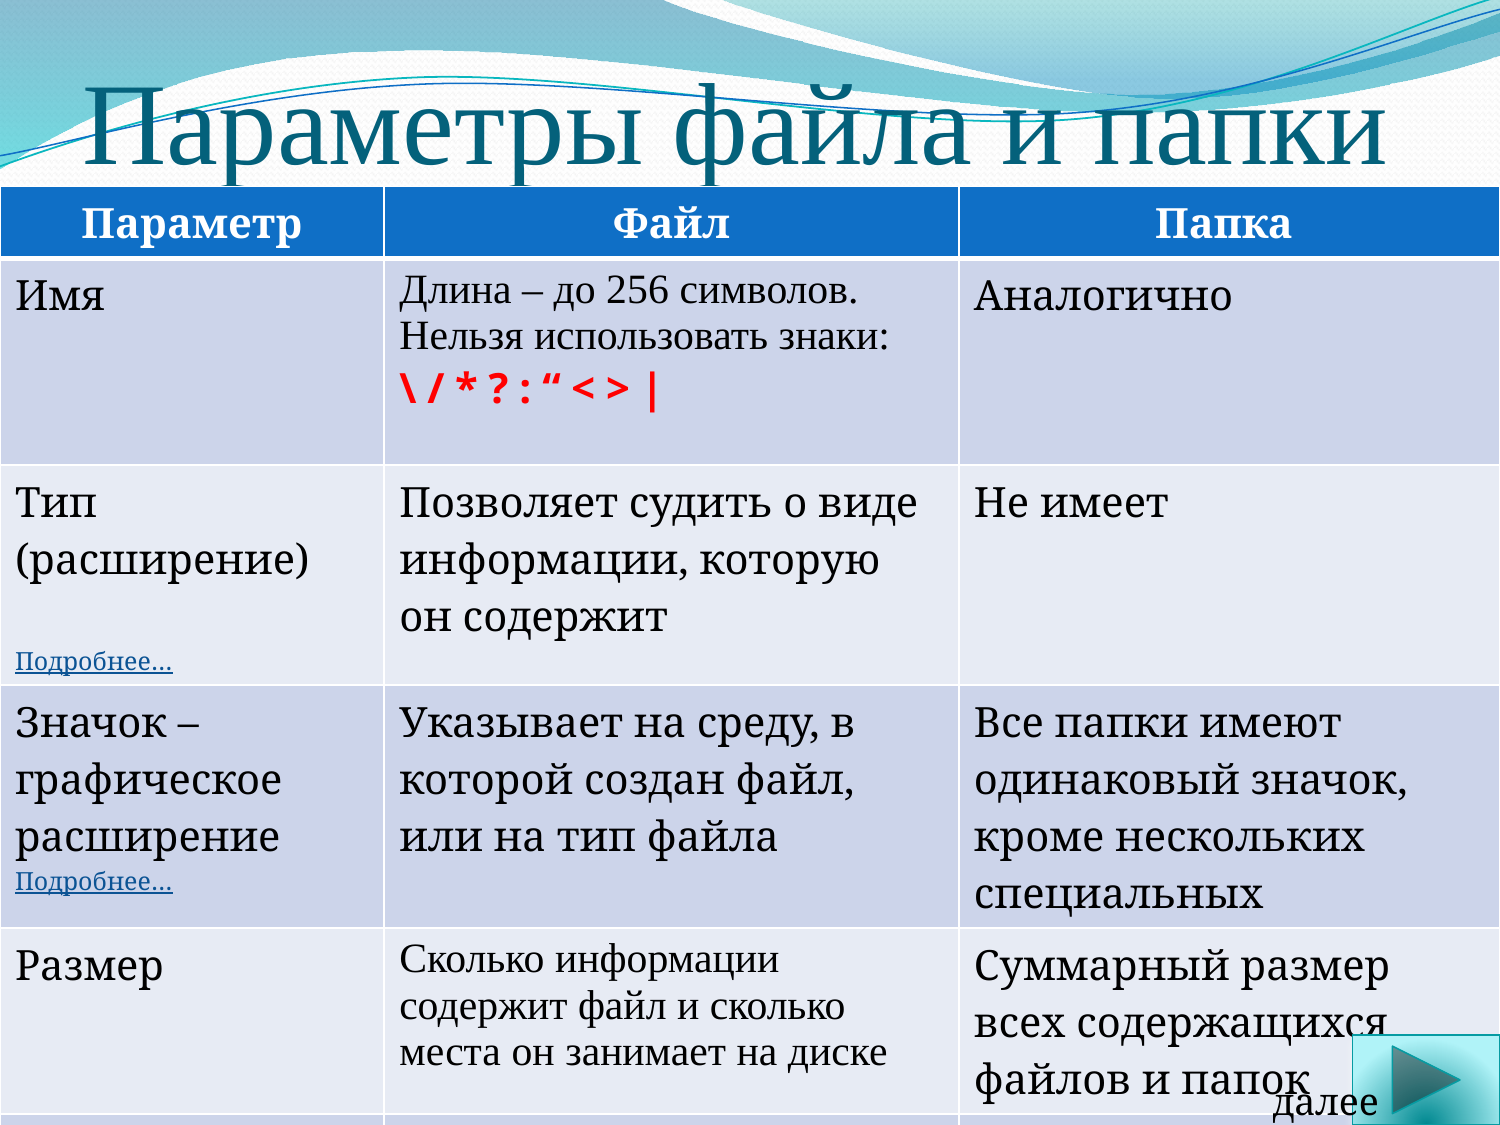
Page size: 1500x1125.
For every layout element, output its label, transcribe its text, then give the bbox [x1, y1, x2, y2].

table_cell Cколько информации содержит файл и сколько места он занимает на диске [385, 929, 958, 1113]
table_cell Тип (расширение) Подробнее… [1, 466, 383, 684]
table_cell Дата и время создания [1, 1115, 383, 1125]
table_cell Все папки имеют одинаковый значок, кроме нескольких специальных [960, 686, 1499, 927]
text_box [1352, 1034, 1500, 1125]
table_cell Имя [1, 261, 383, 464]
table_cell Размер [1, 929, 383, 1113]
table_header Папка [960, 187, 1499, 256]
table_cell Позволяет судить о виде информации, которую он содержит [385, 466, 958, 684]
table_header Файл [385, 187, 958, 256]
table_cell Суммарный размер всех содержащихся файлов и папок [960, 929, 1499, 1113]
table_cell Есть [960, 1115, 1257, 1125]
table_cell Есть [385, 1115, 958, 1125]
table_cell Аналогично [960, 261, 1499, 464]
title Параметры файла и папки [46, 0, 1425, 186]
table_cell Указывает на среду, в которой создан файл, или на тип файла [385, 686, 958, 927]
table_header Параметр [1, 187, 383, 256]
table_cell Значок – графическое расширение Подробнее… [1, 686, 383, 927]
text_box далее [1257, 1070, 1400, 1125]
table_cell Длина – до 256 символов. Нельзя использовать знаки: \ / * ? : “ < > | [385, 261, 958, 464]
table_cell Не имеет [960, 466, 1499, 684]
